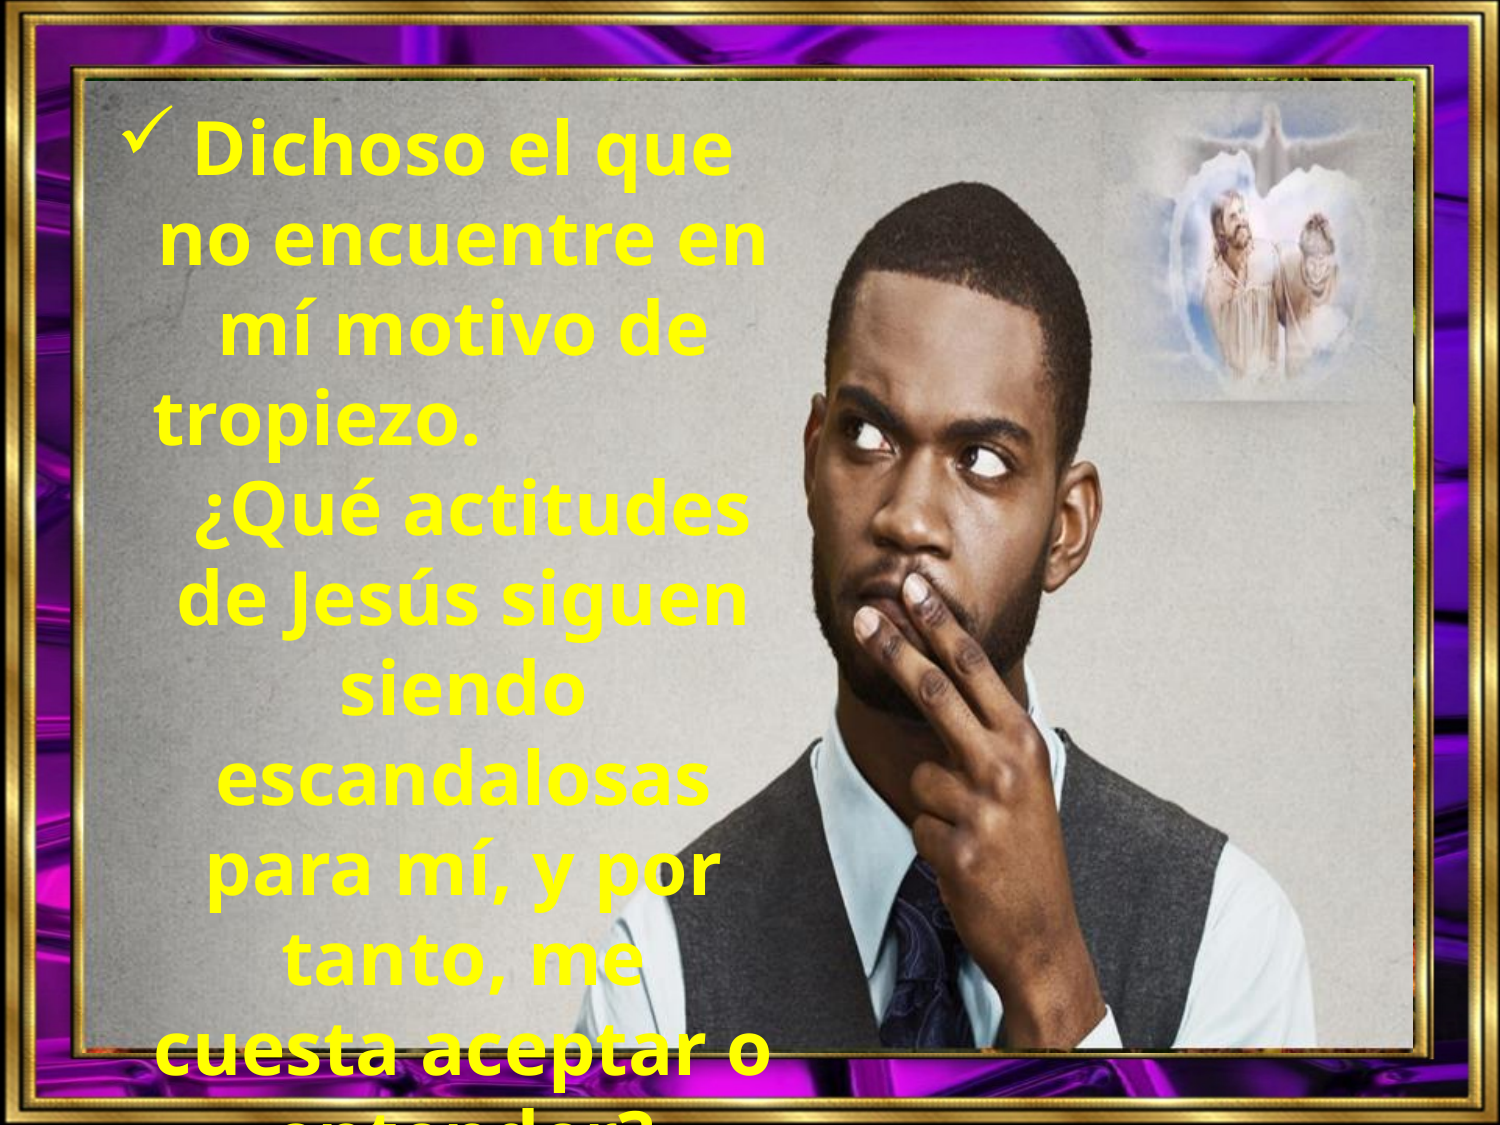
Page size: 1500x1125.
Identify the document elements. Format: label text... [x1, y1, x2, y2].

picture [0, 0, 1500, 1125]
text_box Dichoso el que no encuentre en mí motivo de tropiezo. ¿Qué actitudes de Jesús siguen siendo escandalosas para mí, y por tanto, me cuesta aceptar o entender? [153, 1062, 700, 1097]
